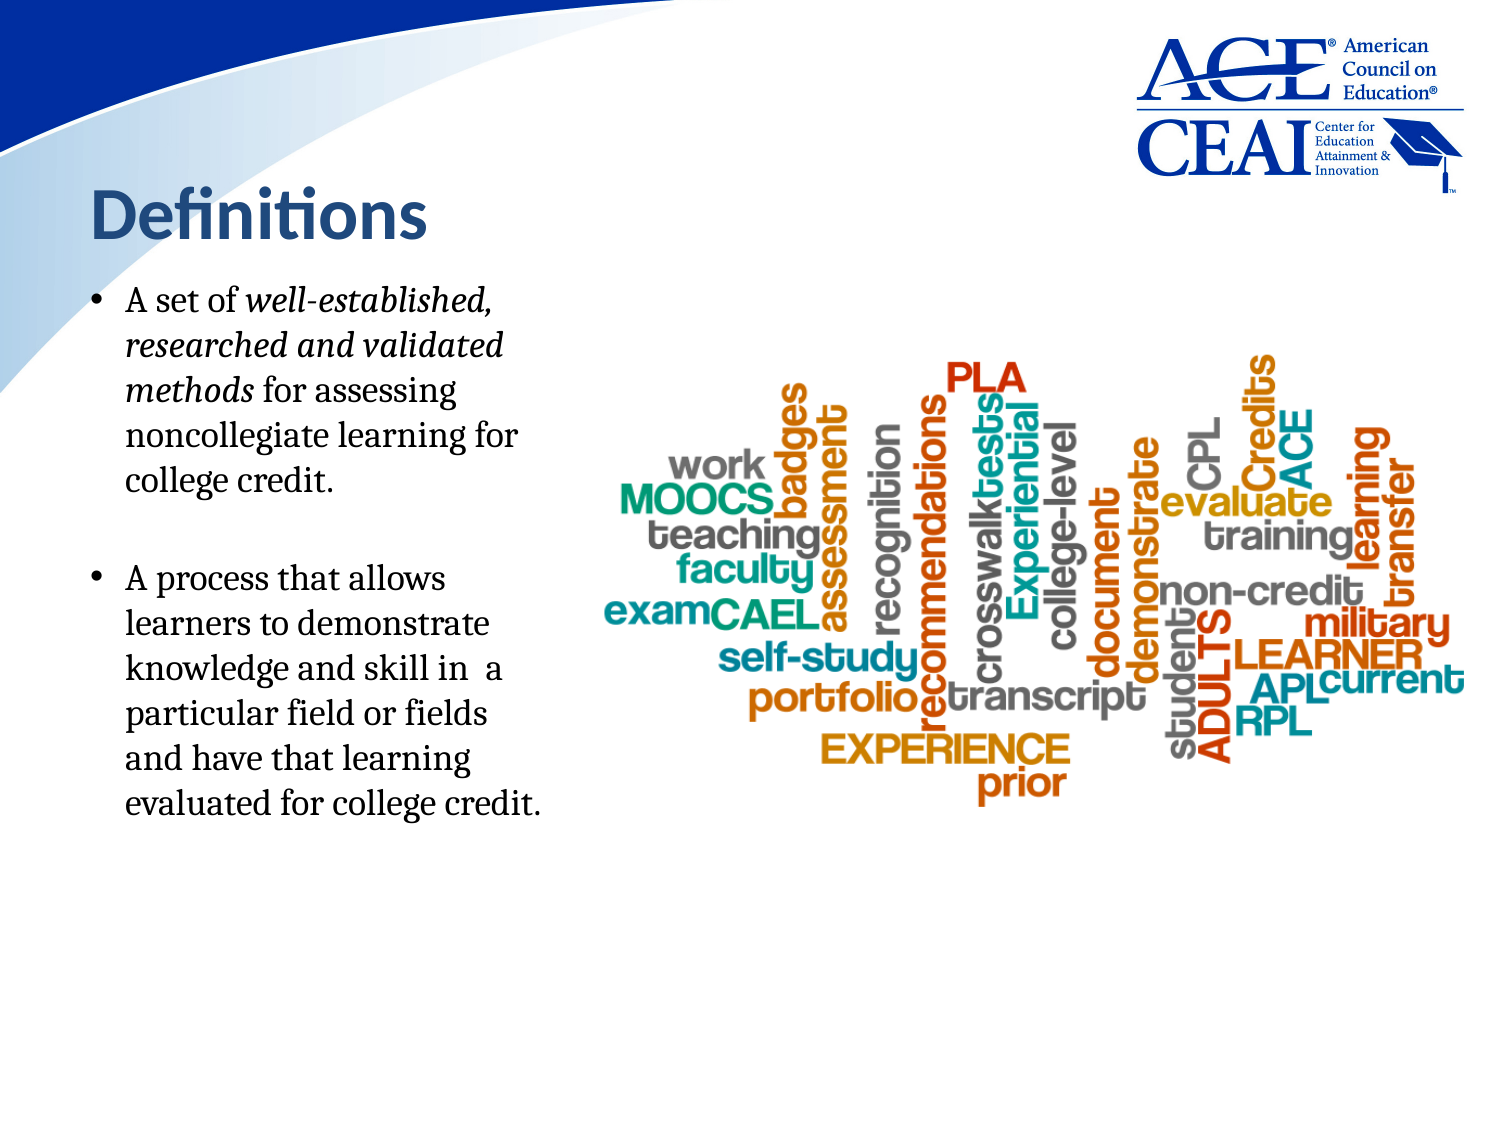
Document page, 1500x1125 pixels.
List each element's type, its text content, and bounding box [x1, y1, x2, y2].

list [586, 44, 1425, 1005]
picture [0, 0, 1500, 1125]
title Definitions [75, 71, 569, 263]
list A set of well-established, researched and validated methods for assessing noncollegiate learning for college credit. A process that allows learners to demonstrate knowledge and skill in a particular field or fields and have that learning evaluated for college credit. [75, 267, 569, 1038]
